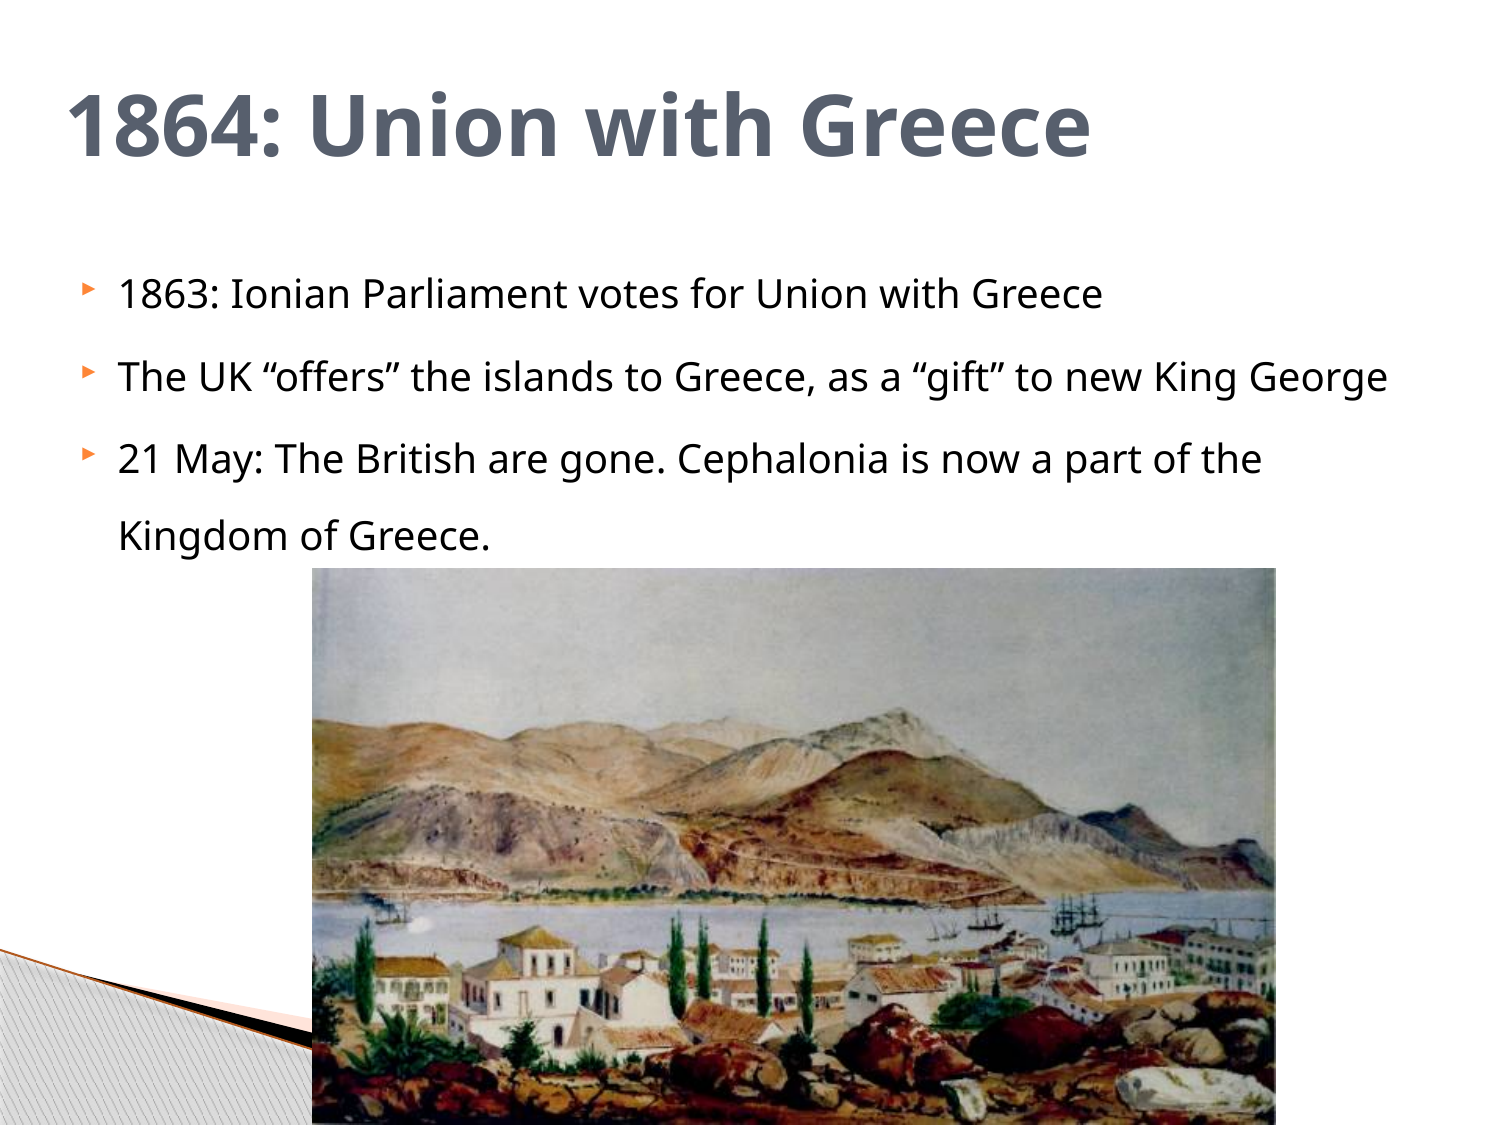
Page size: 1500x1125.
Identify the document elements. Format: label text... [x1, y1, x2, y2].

title 1864: Union with Greece [49, 37, 1451, 208]
picture [312, 568, 1276, 1125]
list 1863: Ionian Parliament votes for Union with Greece The UK “offers” the islands to Greece, as a “gift” to new King George 21 May: The British are gone. Cephalonia is now a part of the Kingdom of Greece. [49, 231, 1451, 575]
